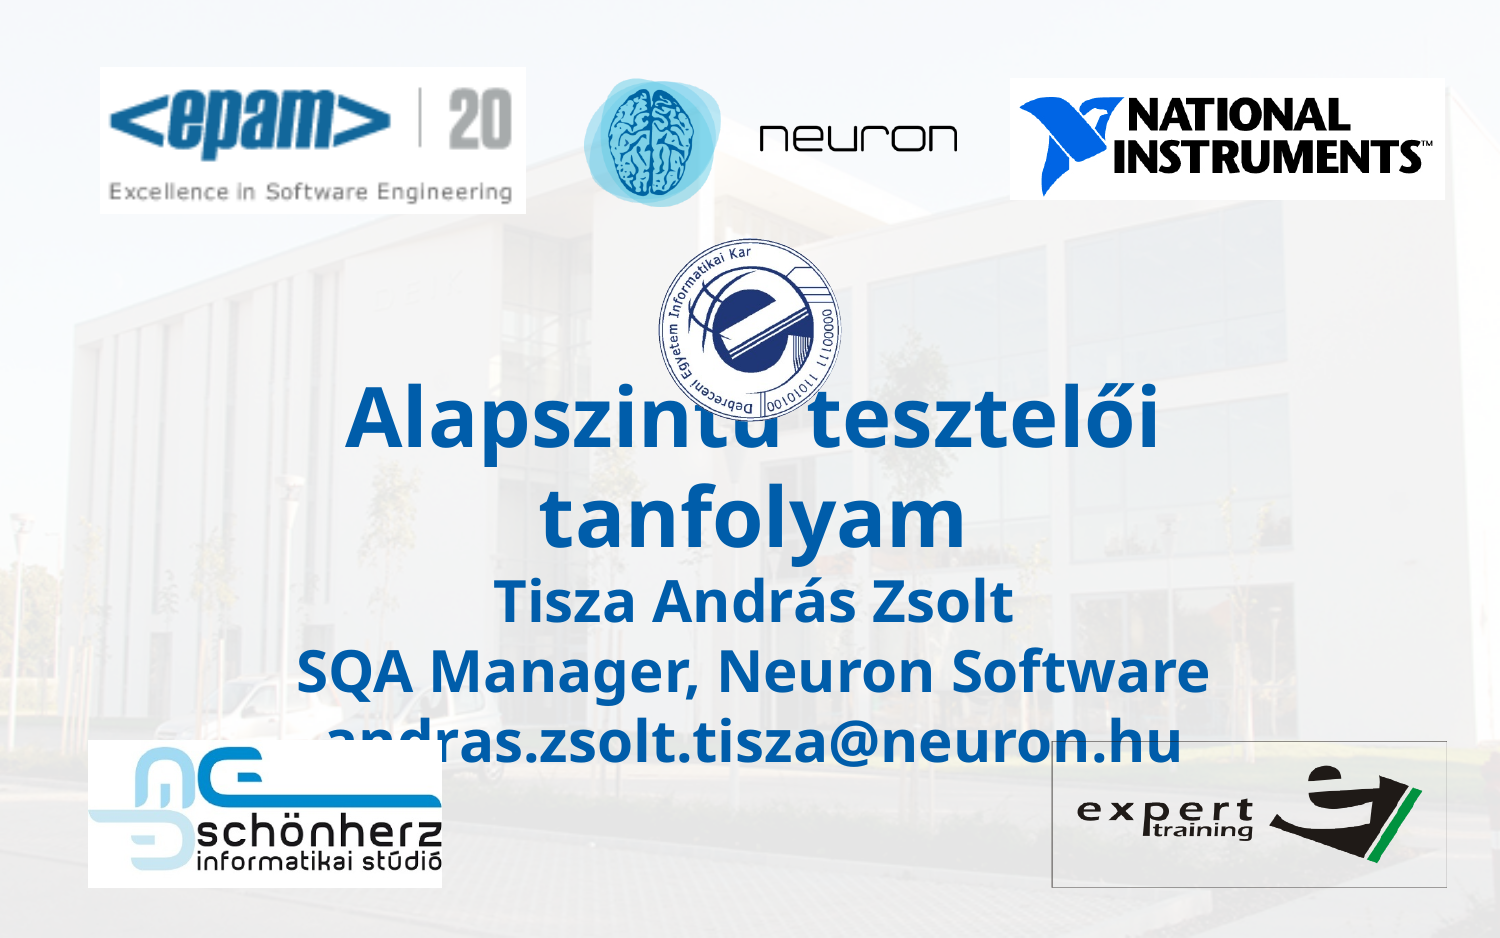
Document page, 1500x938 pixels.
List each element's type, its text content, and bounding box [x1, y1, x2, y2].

picture [88, 740, 442, 889]
title Alapszintű tesztelői tanfolyam Tisza András Zsolt SQA Manager, Neuron Software andras.zsolt.tisza@neuron.hu [119, 468, 1396, 671]
picture [1051, 741, 1448, 889]
picture [100, 66, 526, 214]
picture [1009, 78, 1446, 200]
picture [658, 237, 842, 422]
picture [584, 78, 957, 207]
